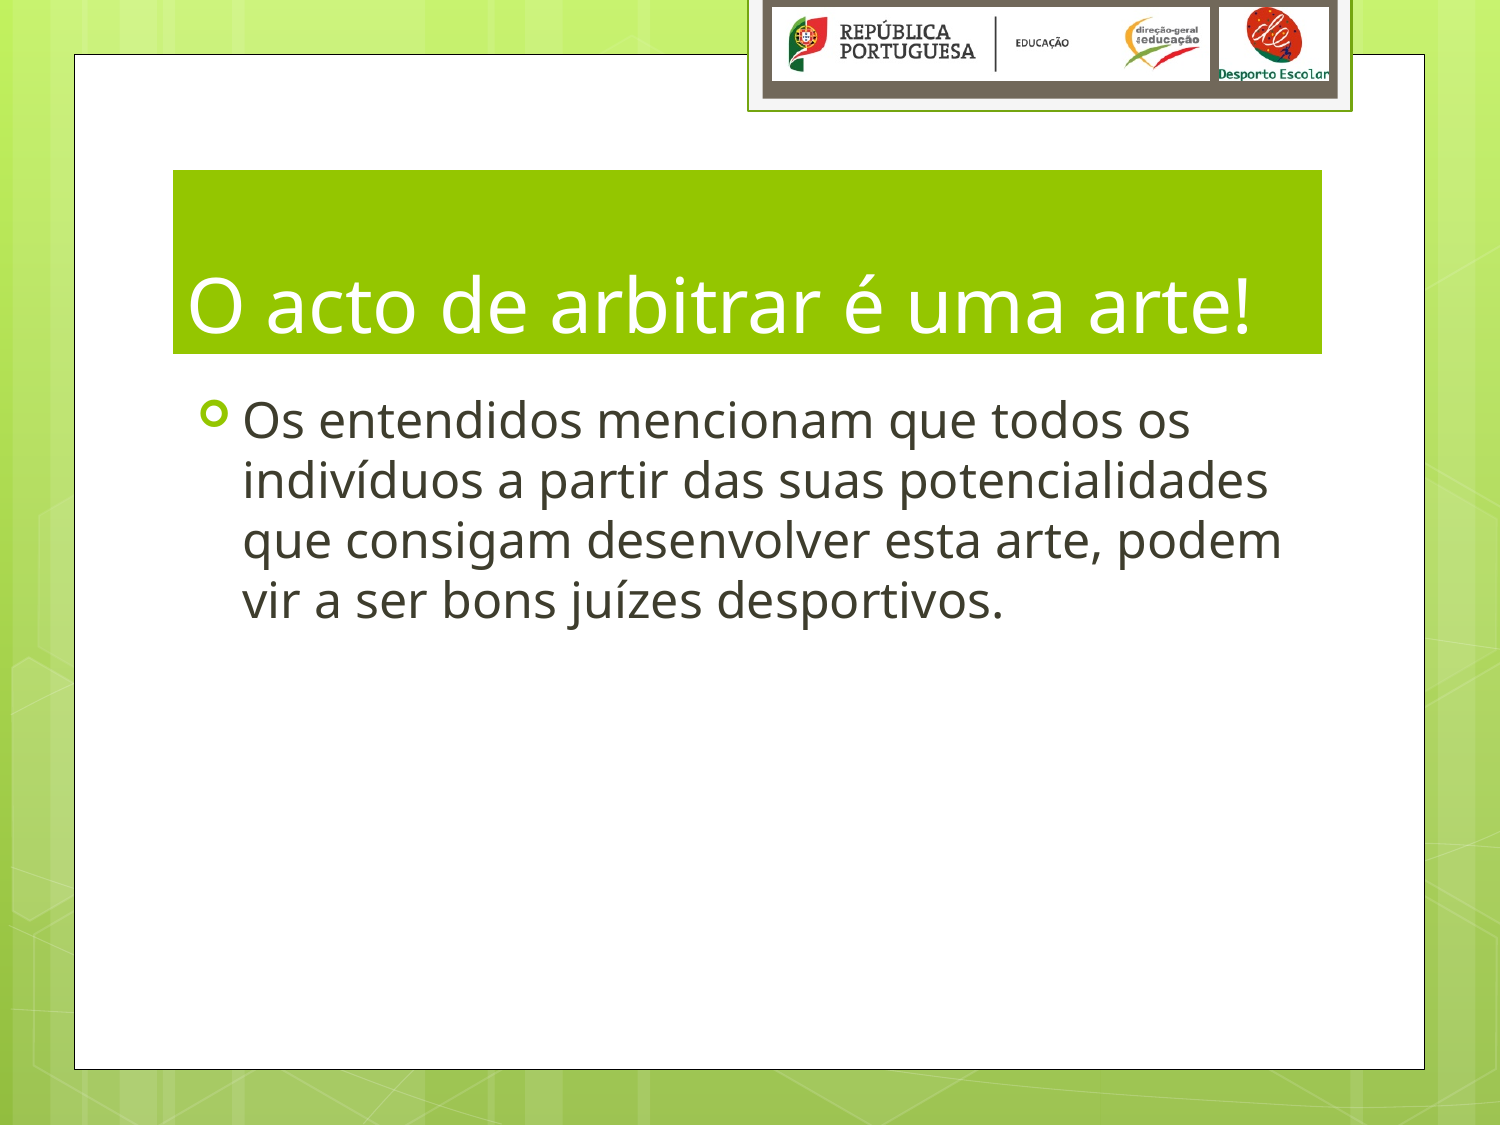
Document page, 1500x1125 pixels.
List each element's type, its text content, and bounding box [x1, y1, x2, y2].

picture [772, 7, 1210, 81]
title O acto de arbitrar é uma arte! [169, 167, 1325, 358]
picture [1218, 7, 1329, 81]
list Os entendidos mencionam que todos os indivíduos a partir das suas potencialidades que consigam desenvolver esta arte, podem vir a ser bons juízes desportivos. [171, 381, 1329, 957]
